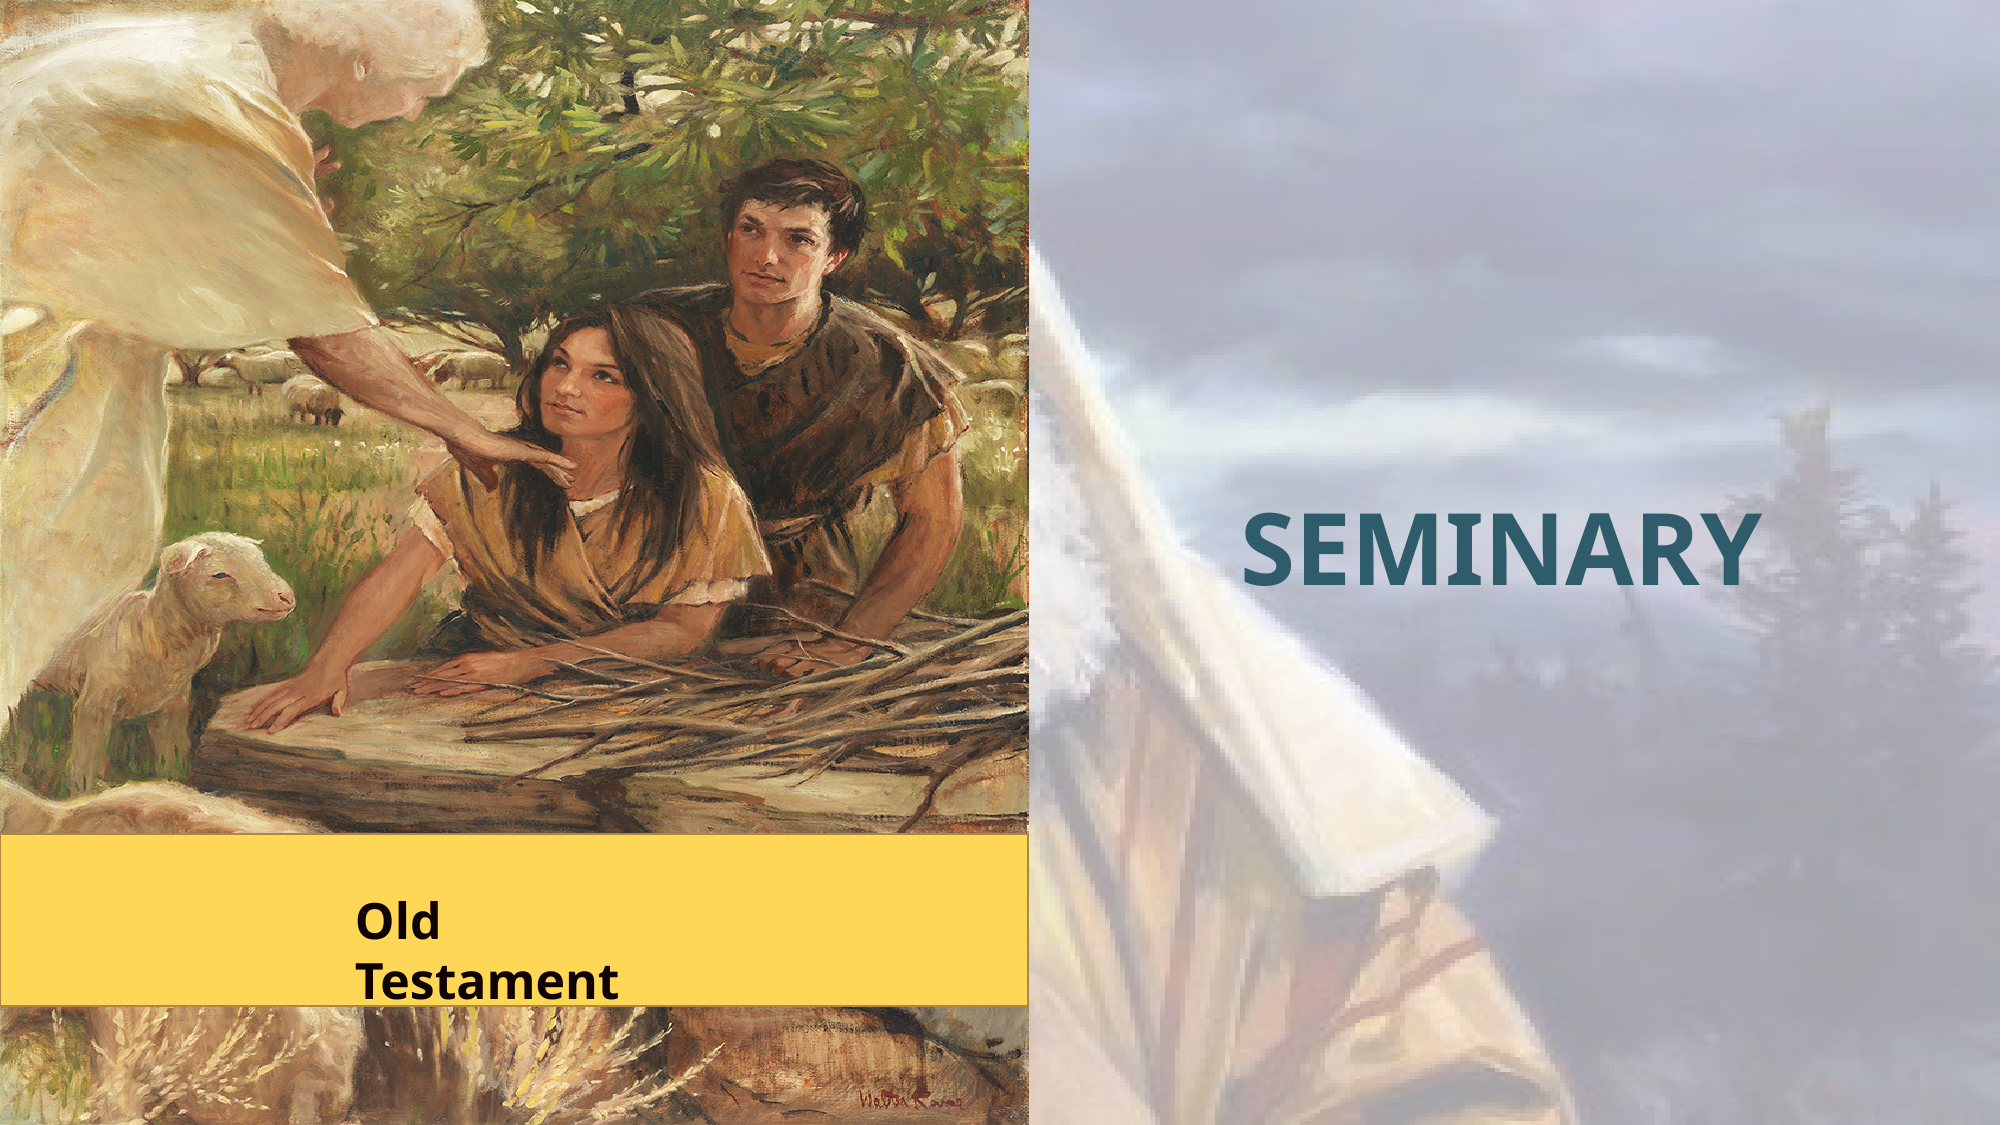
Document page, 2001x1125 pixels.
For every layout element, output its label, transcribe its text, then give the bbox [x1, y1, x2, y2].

text_box SEMINARY [1202, 478, 1803, 613]
picture [0, 0, 1029, 1125]
